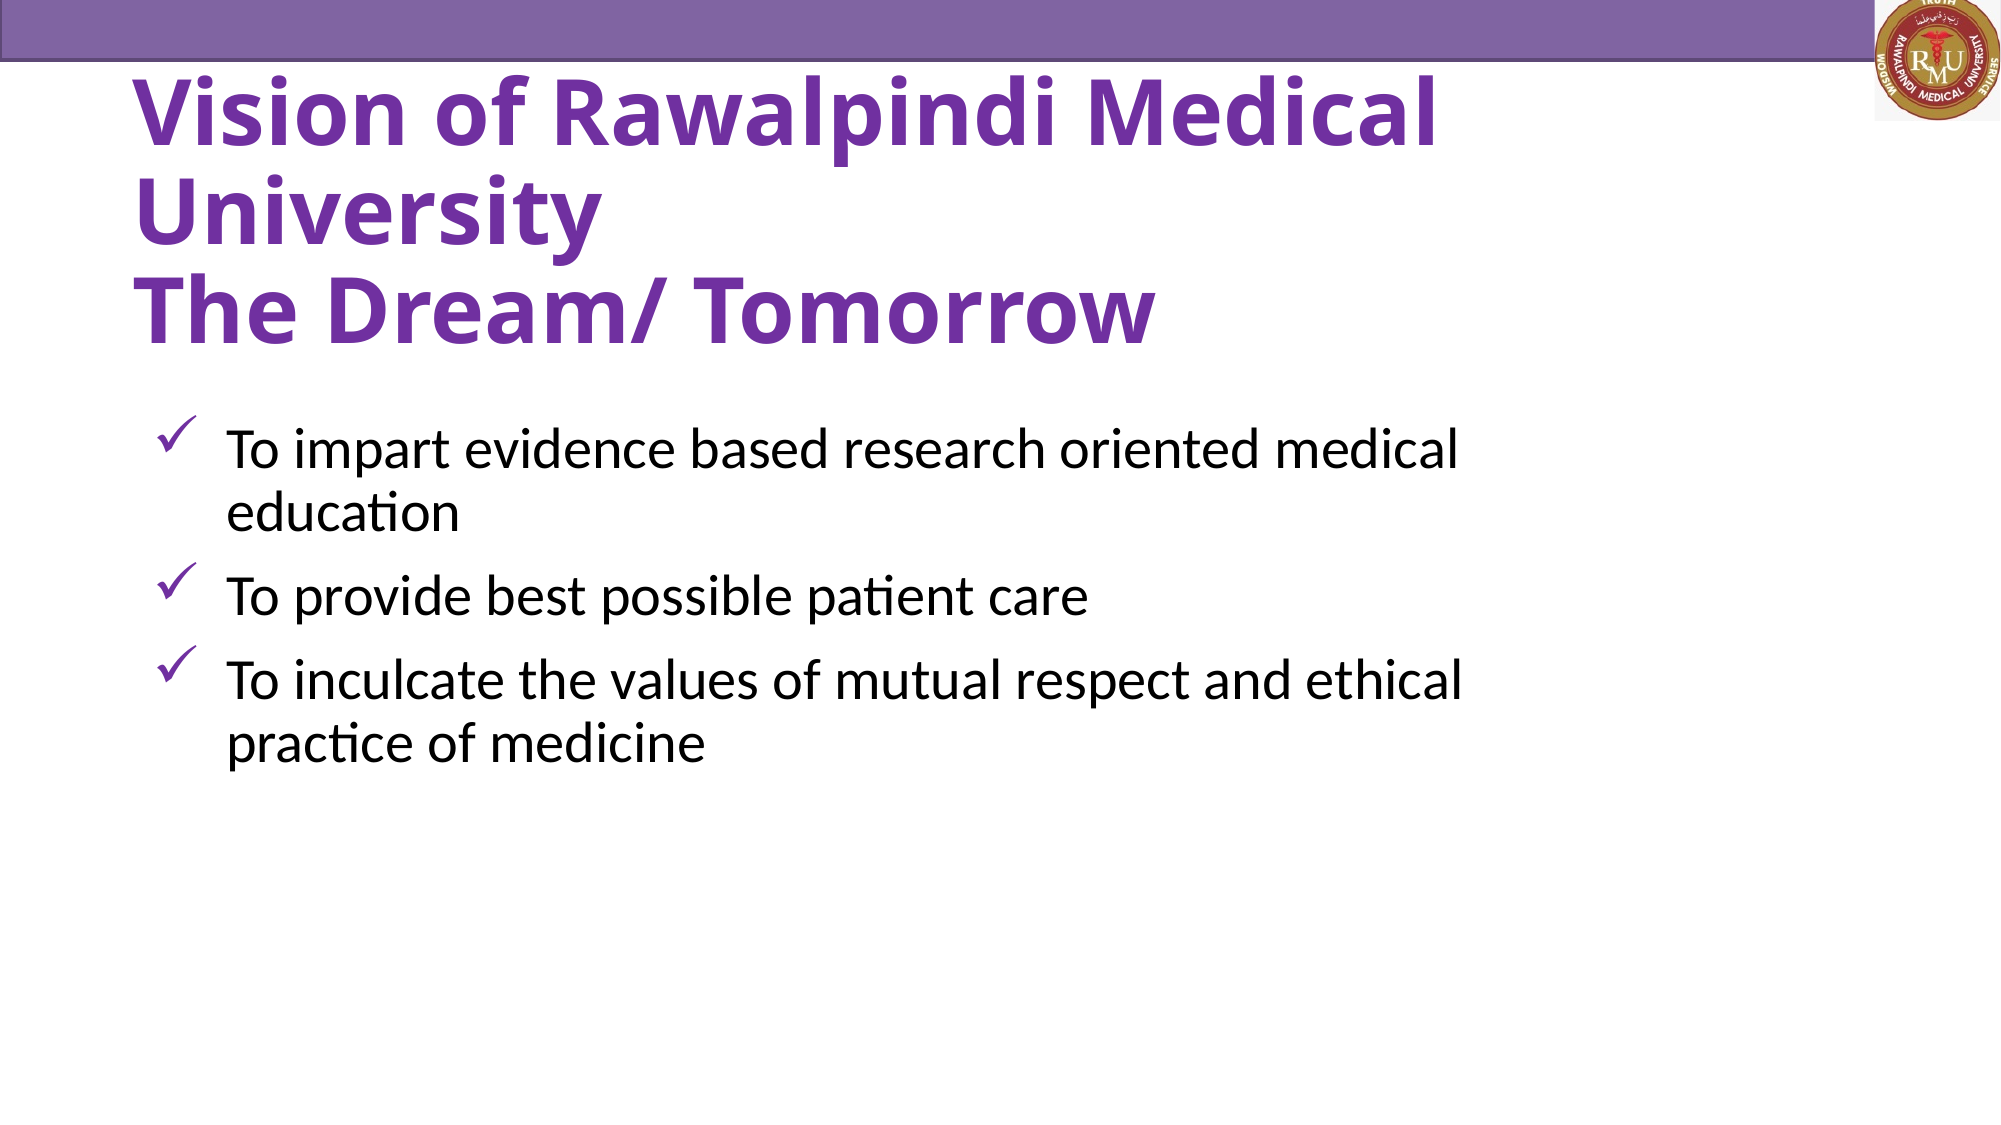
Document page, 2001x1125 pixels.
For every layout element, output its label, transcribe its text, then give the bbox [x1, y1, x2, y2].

list To impart evidence based research oriented medical education To provide best possible patient care To inculcate the values of mutual respect and ethical practice of medicine [137, 410, 1681, 982]
picture [1874, 0, 2001, 121]
title Vision of Rawalpindi Medical University The Dream/ Tomorrow [116, 106, 1842, 324]
